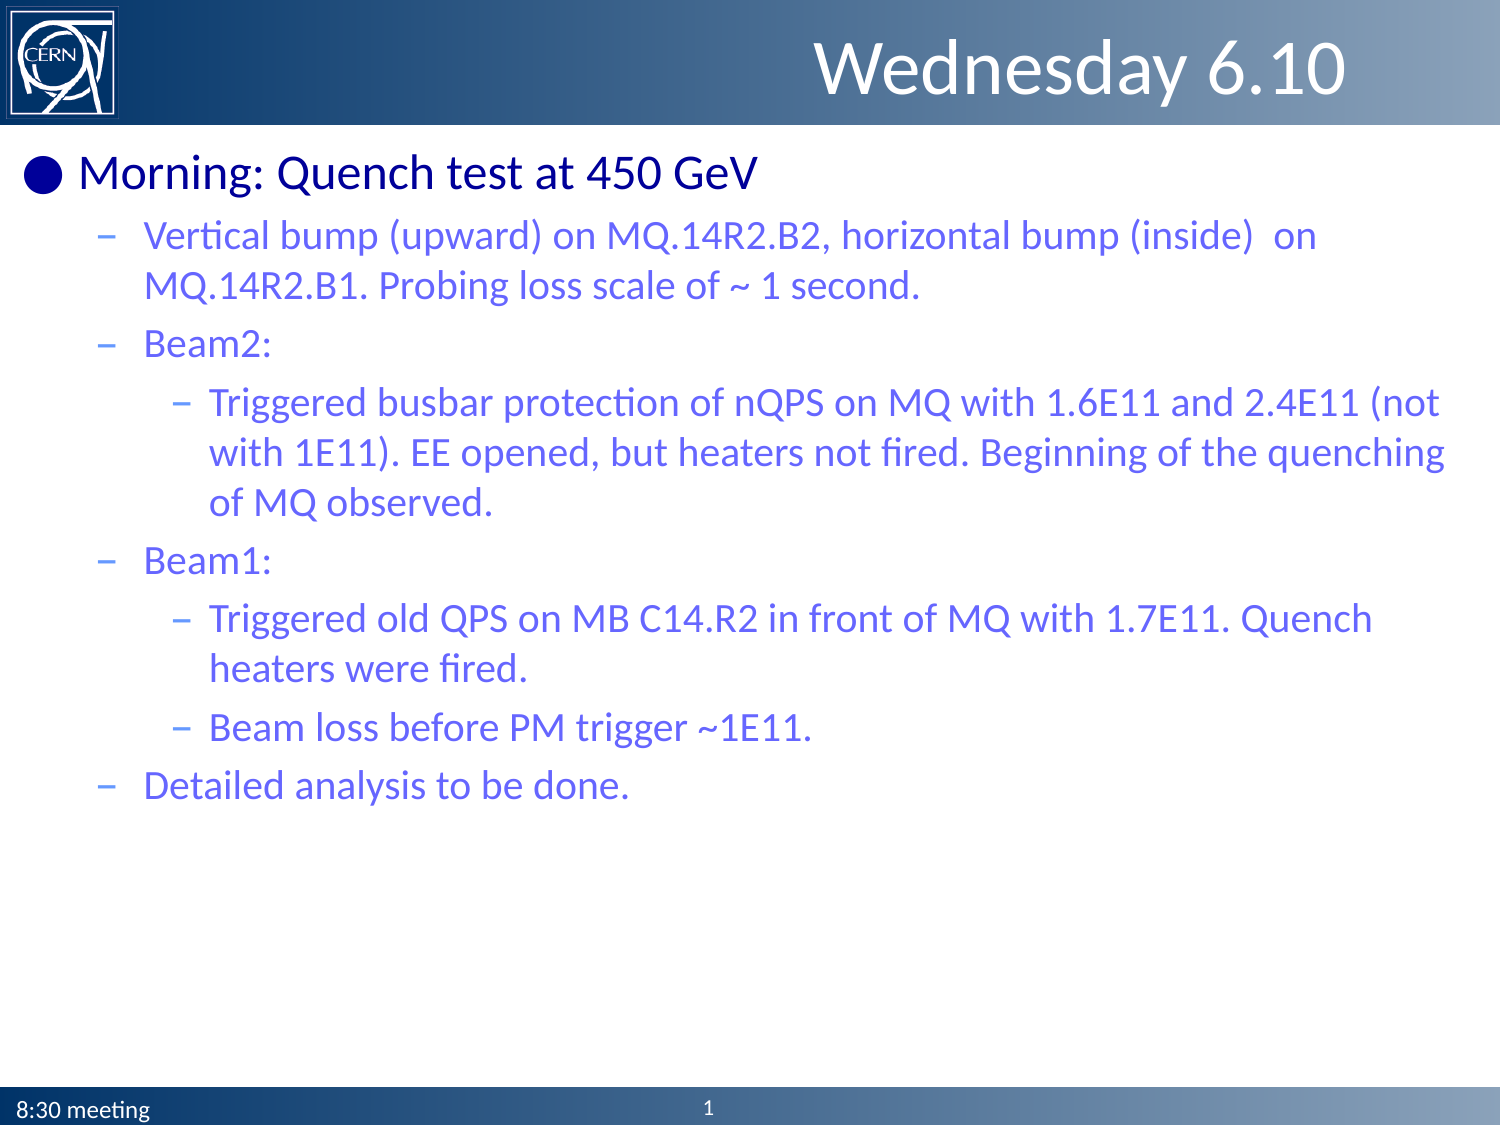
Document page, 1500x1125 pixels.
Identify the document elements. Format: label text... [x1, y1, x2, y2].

slide_number 1 [687, 1089, 876, 1125]
picture [6, 6, 119, 119]
title Wednesday 6.10 [124, 0, 1363, 126]
list Morning: Quench test at 450 GeV Vertical bump (upward) on MQ.14R2.B2, horizontal bump (inside) on MQ.14R2.B1. Probing loss scale of ~ 1 second. Beam2: Triggered busbar protection of nQPS on MQ with 1.6E11 and 2.4E11 (not with 1E11). EE opened, but heaters not fired. Beginning of the quenching of MQ observed. Beam1: Triggered old QPS on MB C14.R2 in front of MQ with 1.7E11. Quench heaters were fired. Beam loss before PM trigger ~1E11. Detailed analysis to be done. [6, 131, 1500, 1090]
footer 8:30 meeting [0, 1093, 597, 1125]
